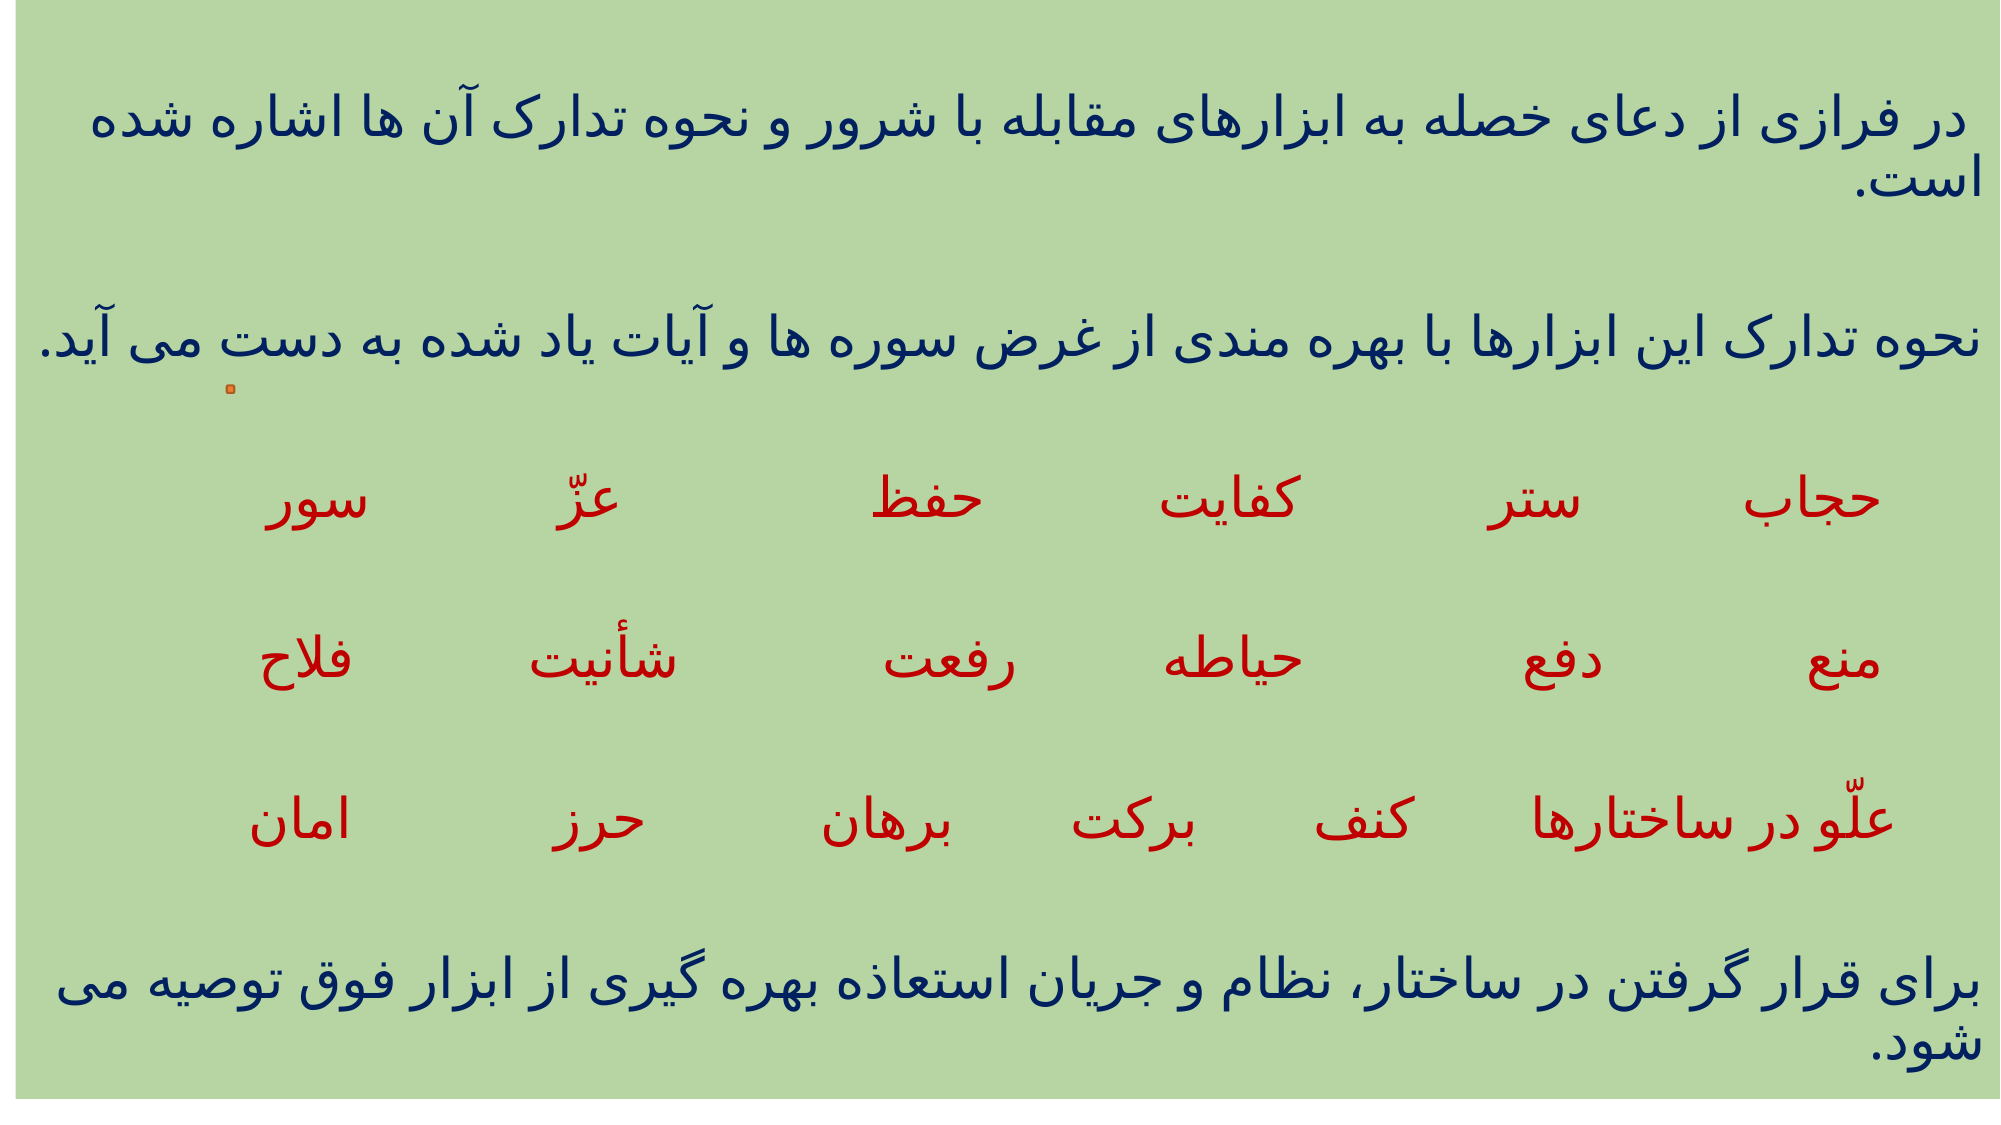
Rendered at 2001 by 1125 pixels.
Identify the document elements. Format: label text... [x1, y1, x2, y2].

text_box [225, 384, 236, 394]
list در فرازی از دعای خصله به ابزارهای مقابله با شرور و نحوه تدارک آن ها اشاره شده است. نحوه تدارک این ابزارها با بهره مندی از غرض سوره ها و آیات یاد شده به دست می آید. حجاب ستر کفایت حفظ عزّ سور منع دفع حیاطه رفعت شأنیت فلاح علّو در ساختارها کنف برکت برهان حرز امان برای قرار گرفتن در ساختار، نظام و جریان استعاذه بهره گیری از ابزار فوق توصیه می شود. [15, 0, 2000, 1099]
